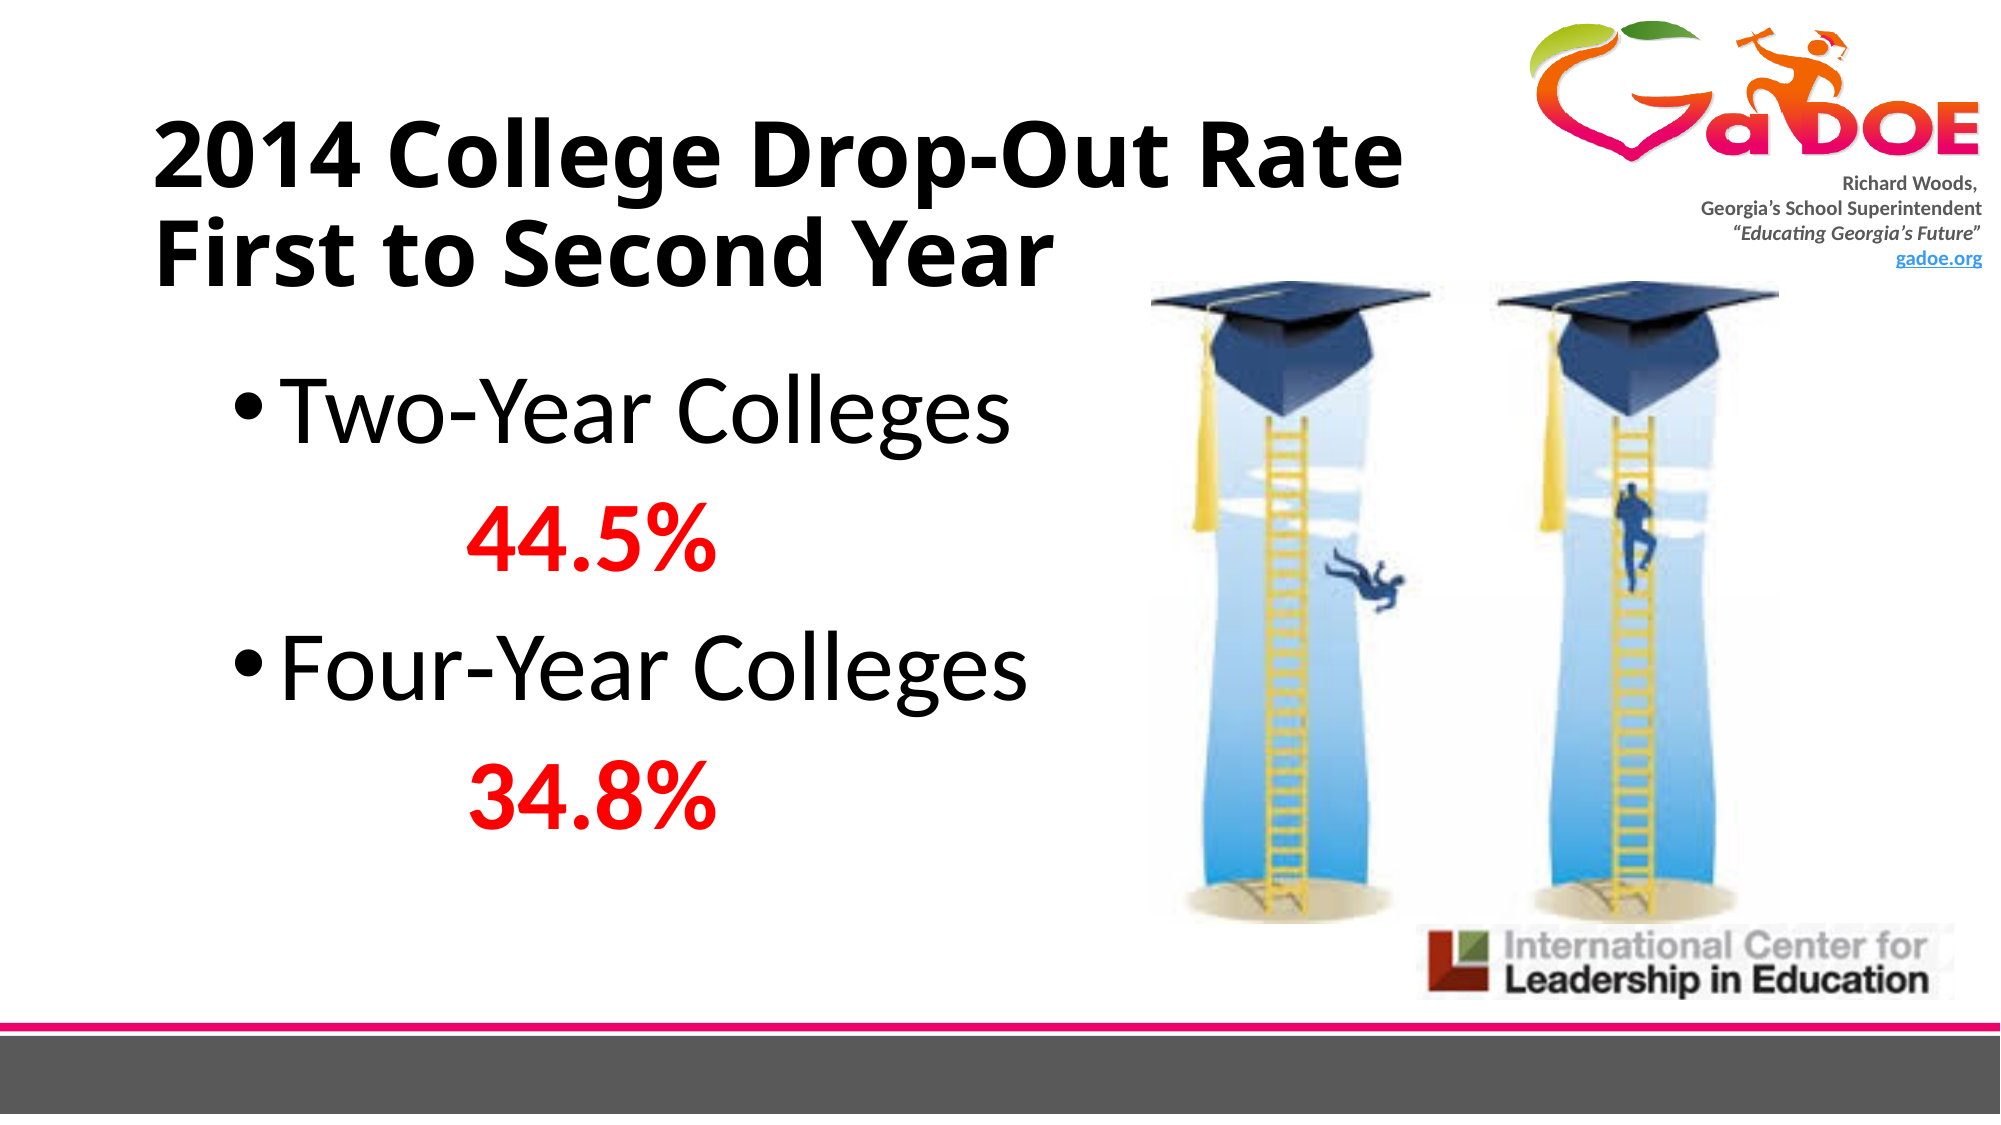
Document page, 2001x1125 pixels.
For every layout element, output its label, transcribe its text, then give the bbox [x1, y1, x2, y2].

list Two‐Year Colleges 44.5% Four‐Year Colleges 34.8% [124, 349, 1067, 874]
title 2014 College Drop-Out Rate First to Second Year [137, 65, 1584, 350]
picture [1151, 281, 1955, 1000]
picture [1513, 8, 1998, 164]
